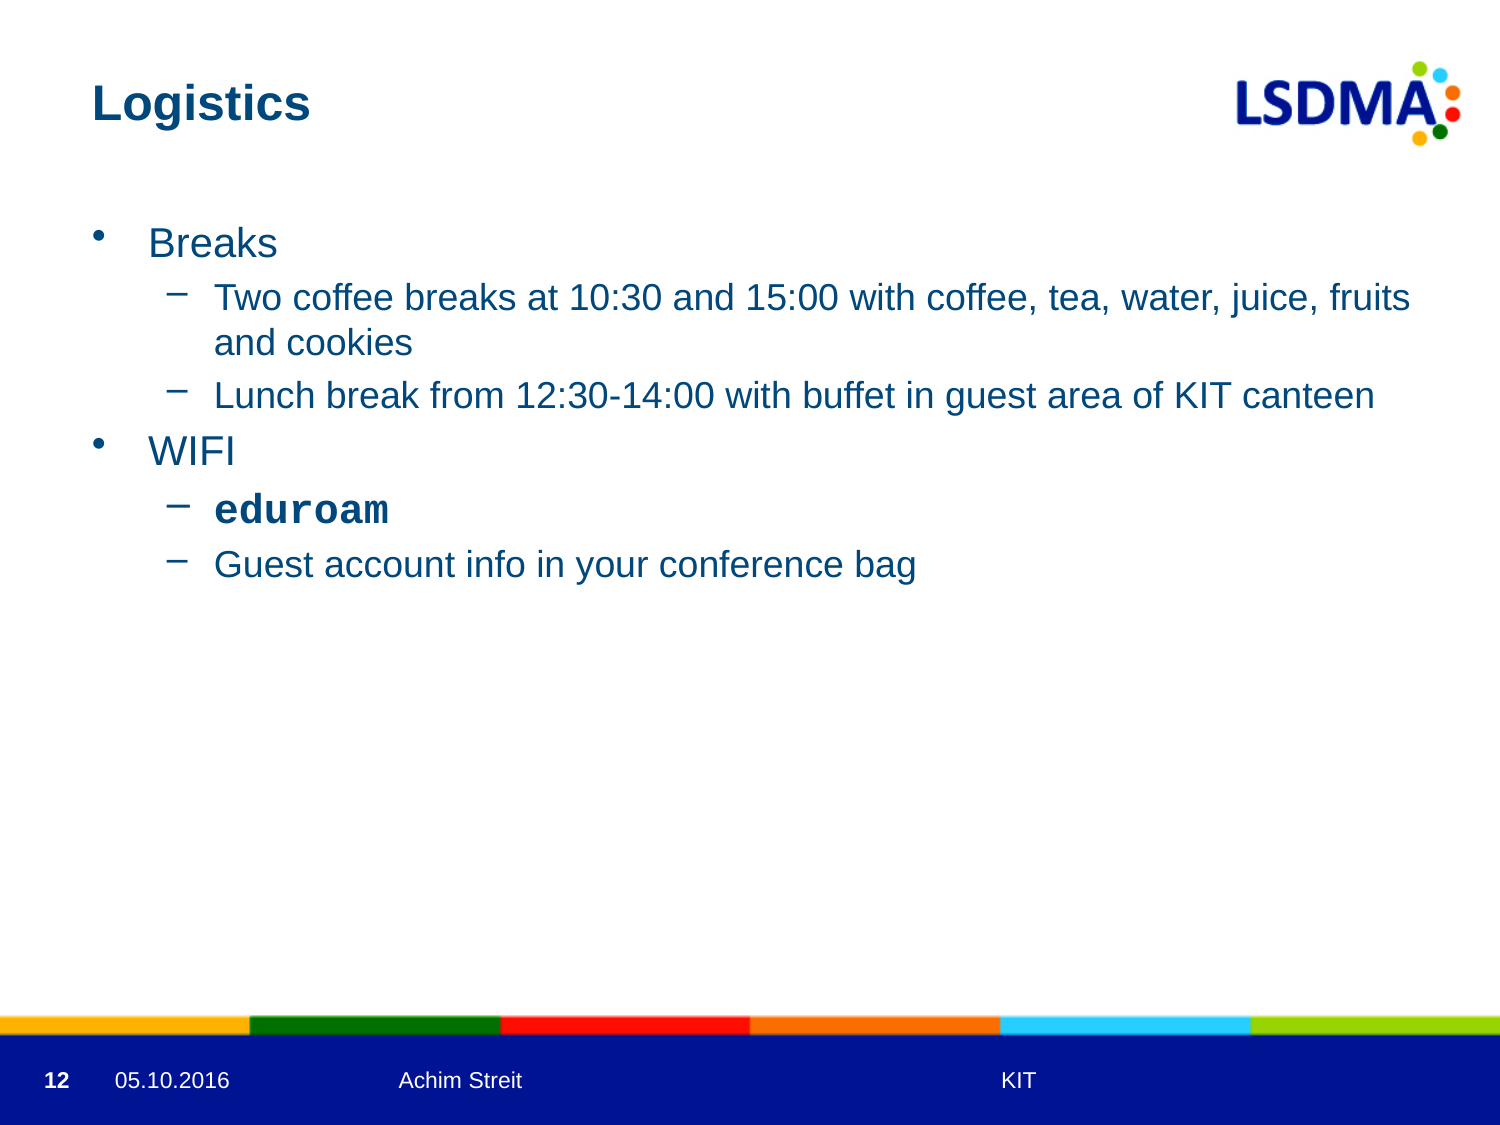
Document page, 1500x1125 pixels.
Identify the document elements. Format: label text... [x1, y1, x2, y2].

list Breaks Two coffee breaks at 10:30 and 15:00 with coffee, tea, water, juice, fruits and cookies Lunch break from 12:30-14:00 with buffet in guest area of KIT canteen WIFI eduroam Guest account info in your conference bag [76, 208, 1427, 951]
picture [0, 0, 1500, 1125]
title Logistics [76, 54, 1211, 147]
